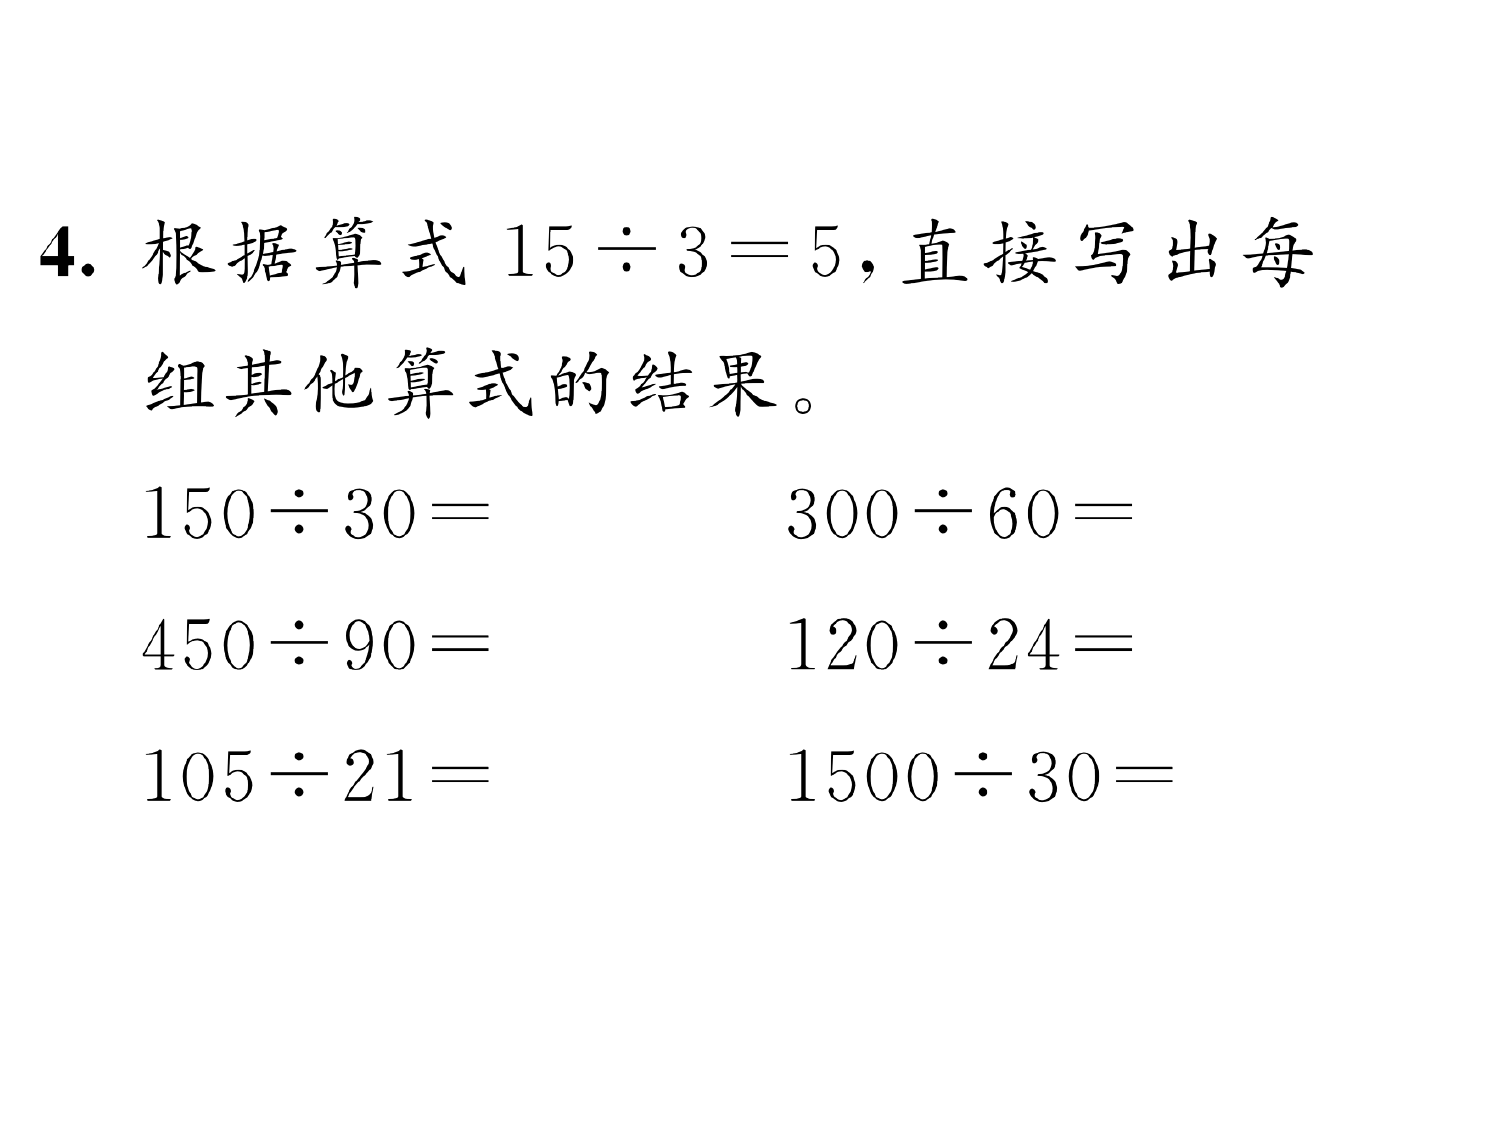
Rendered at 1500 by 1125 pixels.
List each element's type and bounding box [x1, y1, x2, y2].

picture [35, 177, 1453, 837]
